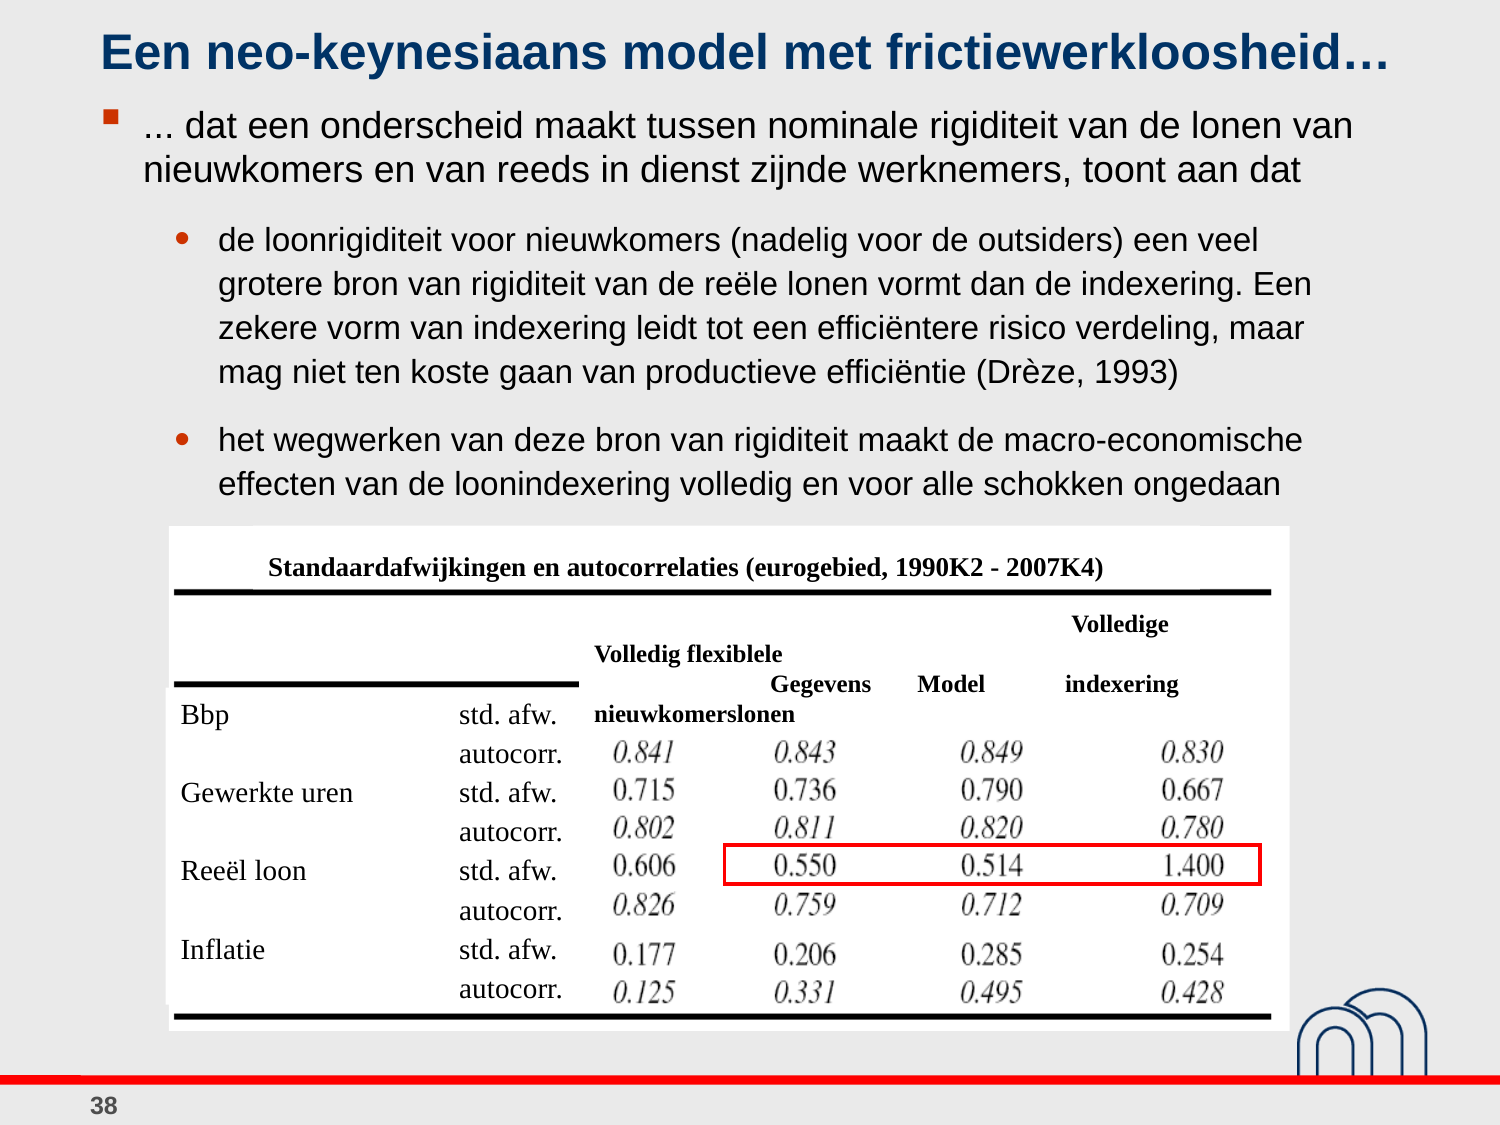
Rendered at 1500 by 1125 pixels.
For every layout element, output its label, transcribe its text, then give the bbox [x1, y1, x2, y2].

text_box ... dat een onderscheid maakt tussen nominale rigiditeit van de lonen van nieuwkomers en van reeds in dienst zijnde werknemers, toont aan dat de loonrigiditeit voor nieuwkomers (nadelig voor de outsiders) een veel grotere bron van rigiditeit van de reële lonen vormt dan de indexering. Een zekere vorm van indexering leidt tot een efficiëntere risico verdeling, maar mag niet ten koste gaan van productieve efficiëntie (Drèze, 1993) het wegwerken van deze bron van rigiditeit maakt de macro-economische effecten van de loonindexering volledig en voor alle schokken ongedaan [84, 94, 1383, 510]
title Een neo-keynesiaans model met frictiewerkloosheid… [85, 11, 1411, 74]
picture [1297, 987, 1429, 1075]
slide_number 38 [41, 1081, 174, 1125]
picture [168, 526, 1290, 1031]
